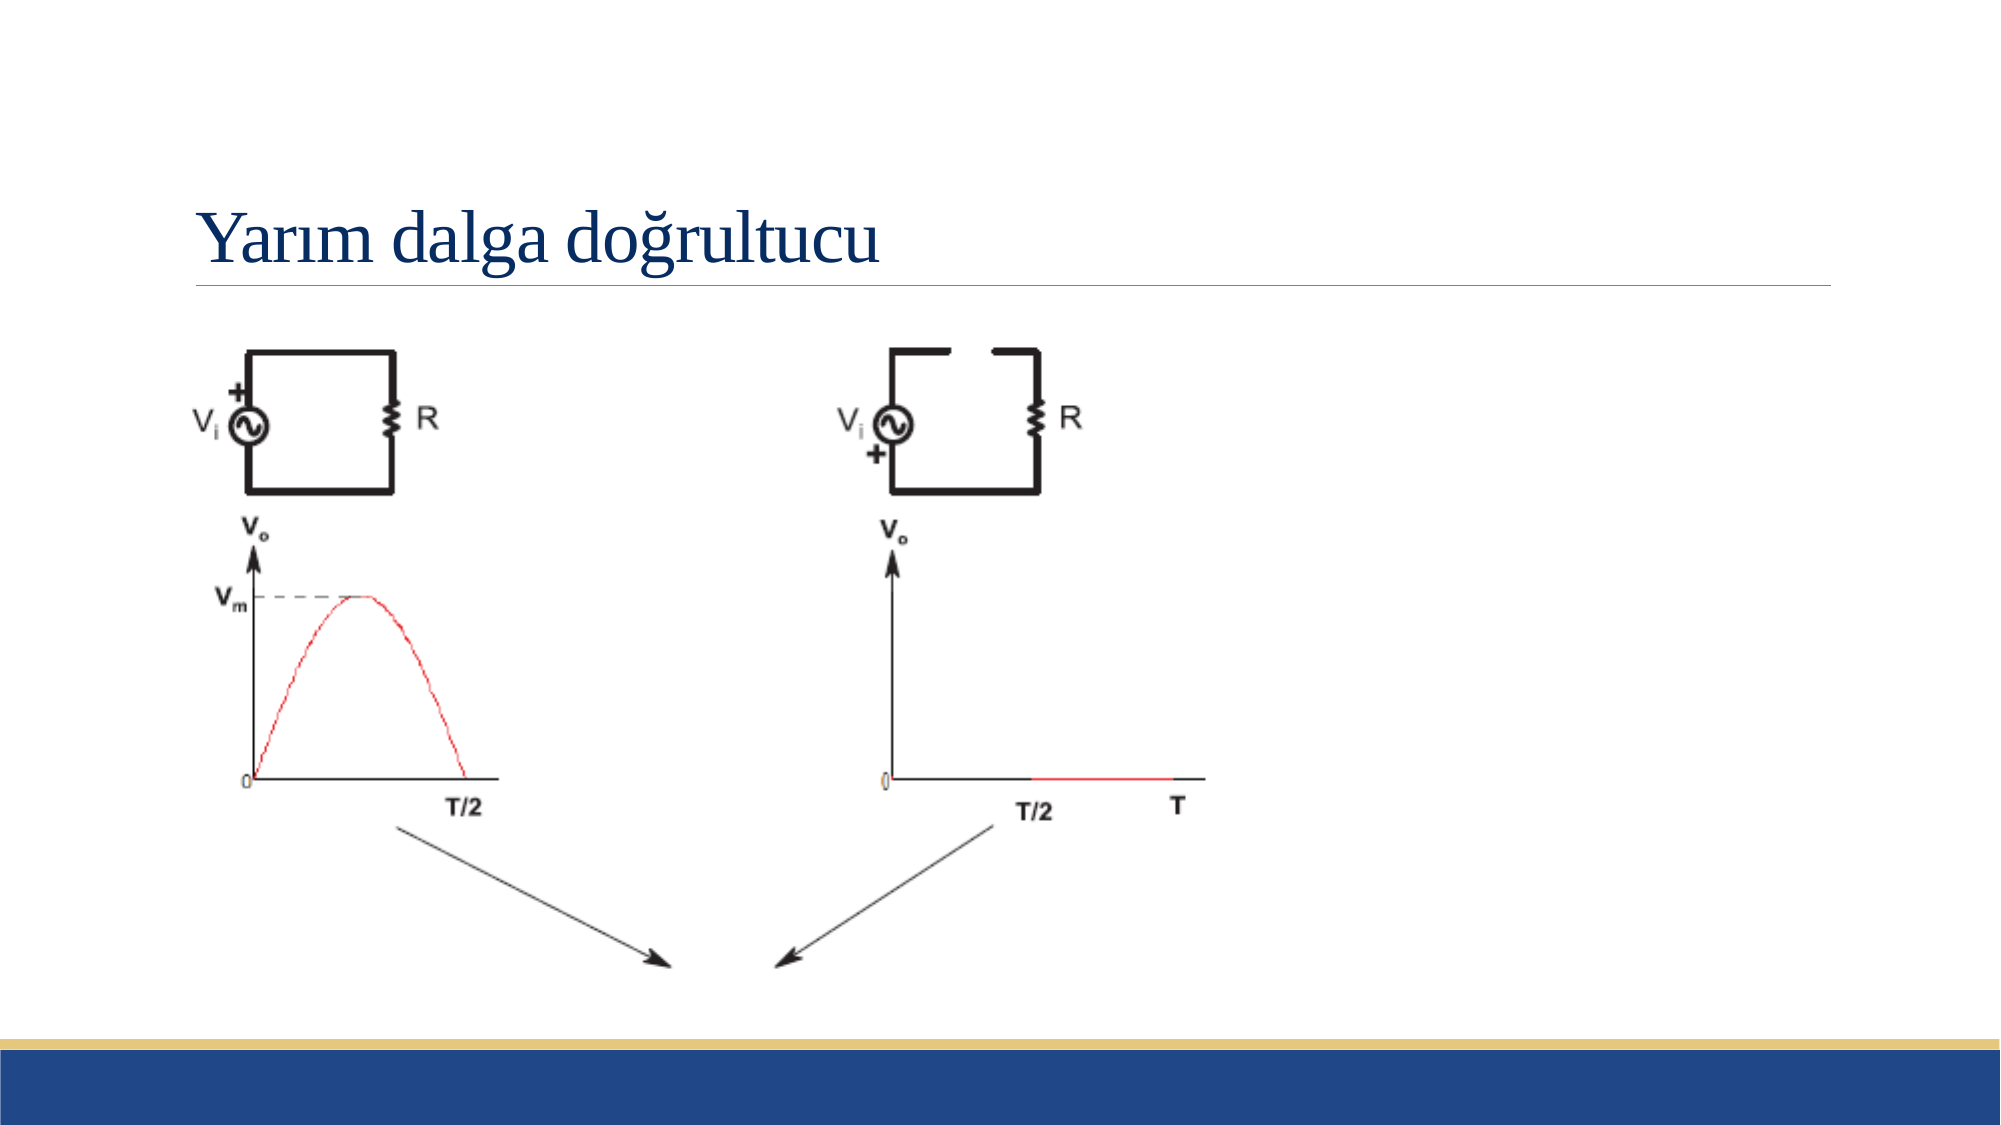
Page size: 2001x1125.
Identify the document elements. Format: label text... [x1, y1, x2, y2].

title Yarım dalga doğrultucu [180, 47, 1830, 285]
picture [134, 334, 1244, 980]
